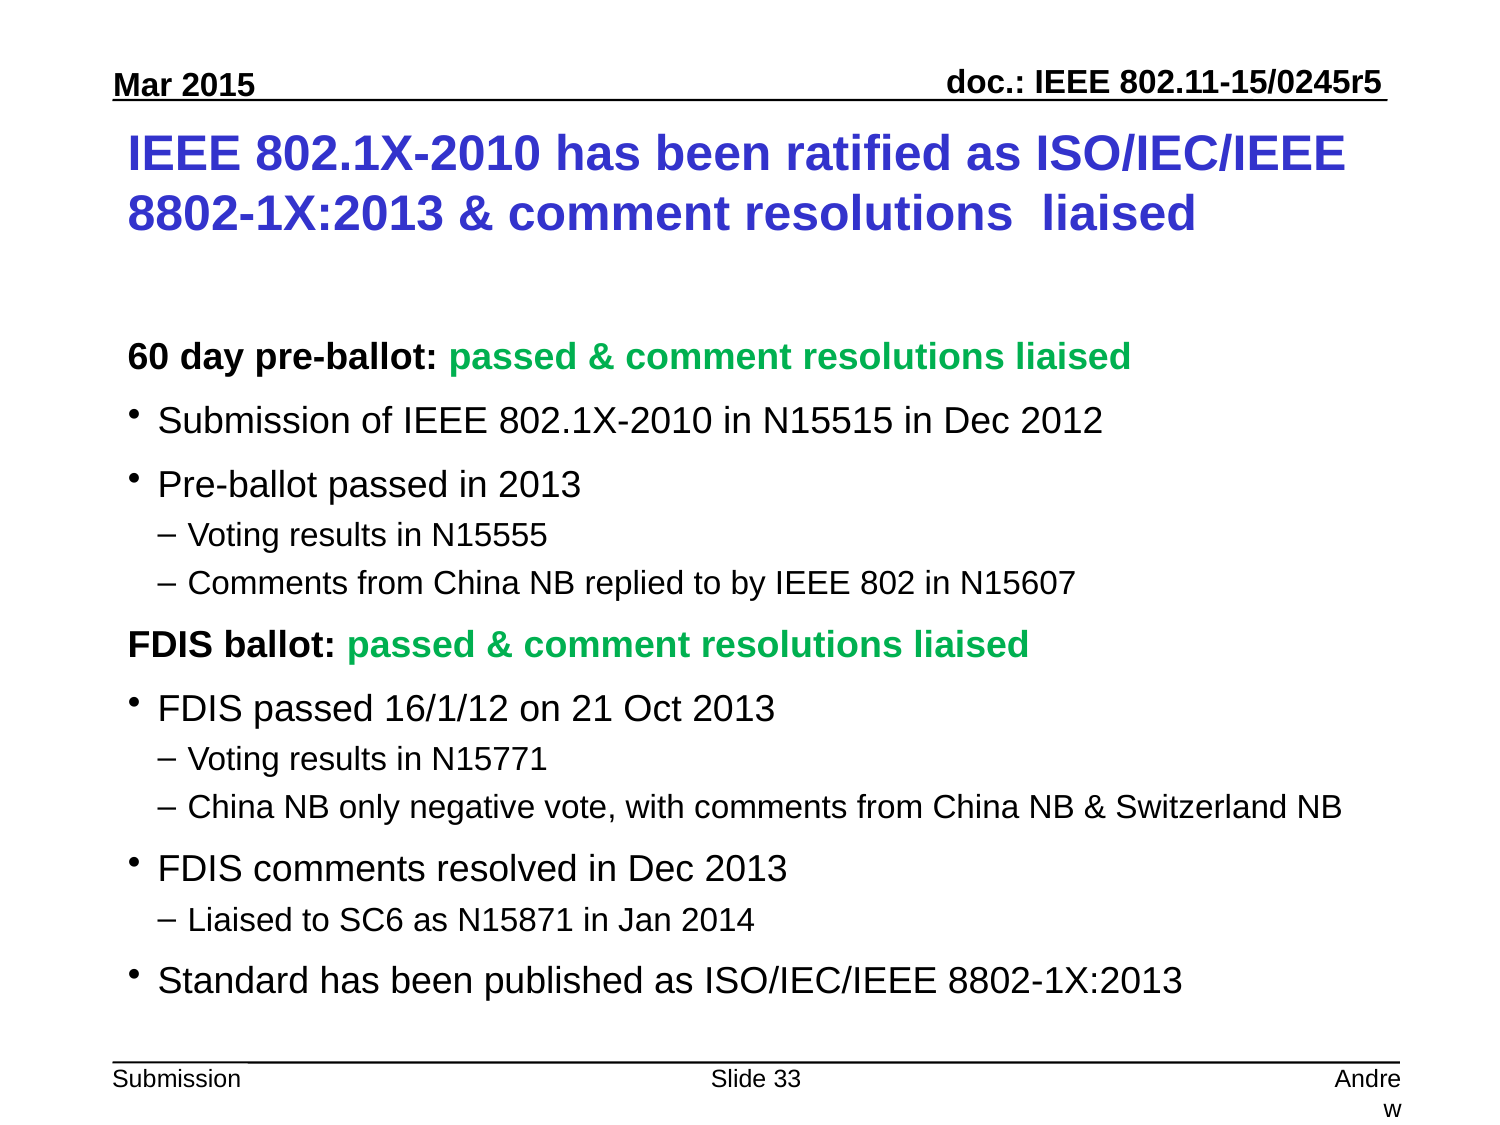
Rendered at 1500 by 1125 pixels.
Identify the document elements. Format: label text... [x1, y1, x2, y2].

title IEEE 802.1X-2010 has been ratified as ISO/IEC/IEEE 8802-1X:2013 & comment resolutions liaised [112, 112, 1388, 288]
slide_number Slide 33 [709, 1061, 803, 1093]
footer Andrew Myles, Cisco [1320, 1061, 1402, 1093]
list 60 day pre-ballot: passed & comment resolutions liaised Submission of IEEE 802.1X-2010 in N15515 in Dec 2012 Pre-ballot passed in 2013 Voting results in N15555 Comments from China NB replied to by IEEE 802 in N15607 FDIS ballot: passed & comment resolutions liaised FDIS passed 16/1/12 on 21 Oct 2013 Voting results in N15771 China NB only negative vote, with comments from China NB & Switzerland NB FDIS comments resolved in Dec 2013 Liaised to SC6 as N15871 in Jan 2014 Standard has been published as ISO/IEC/IEEE 8802-1X:2013 [112, 324, 1388, 1000]
